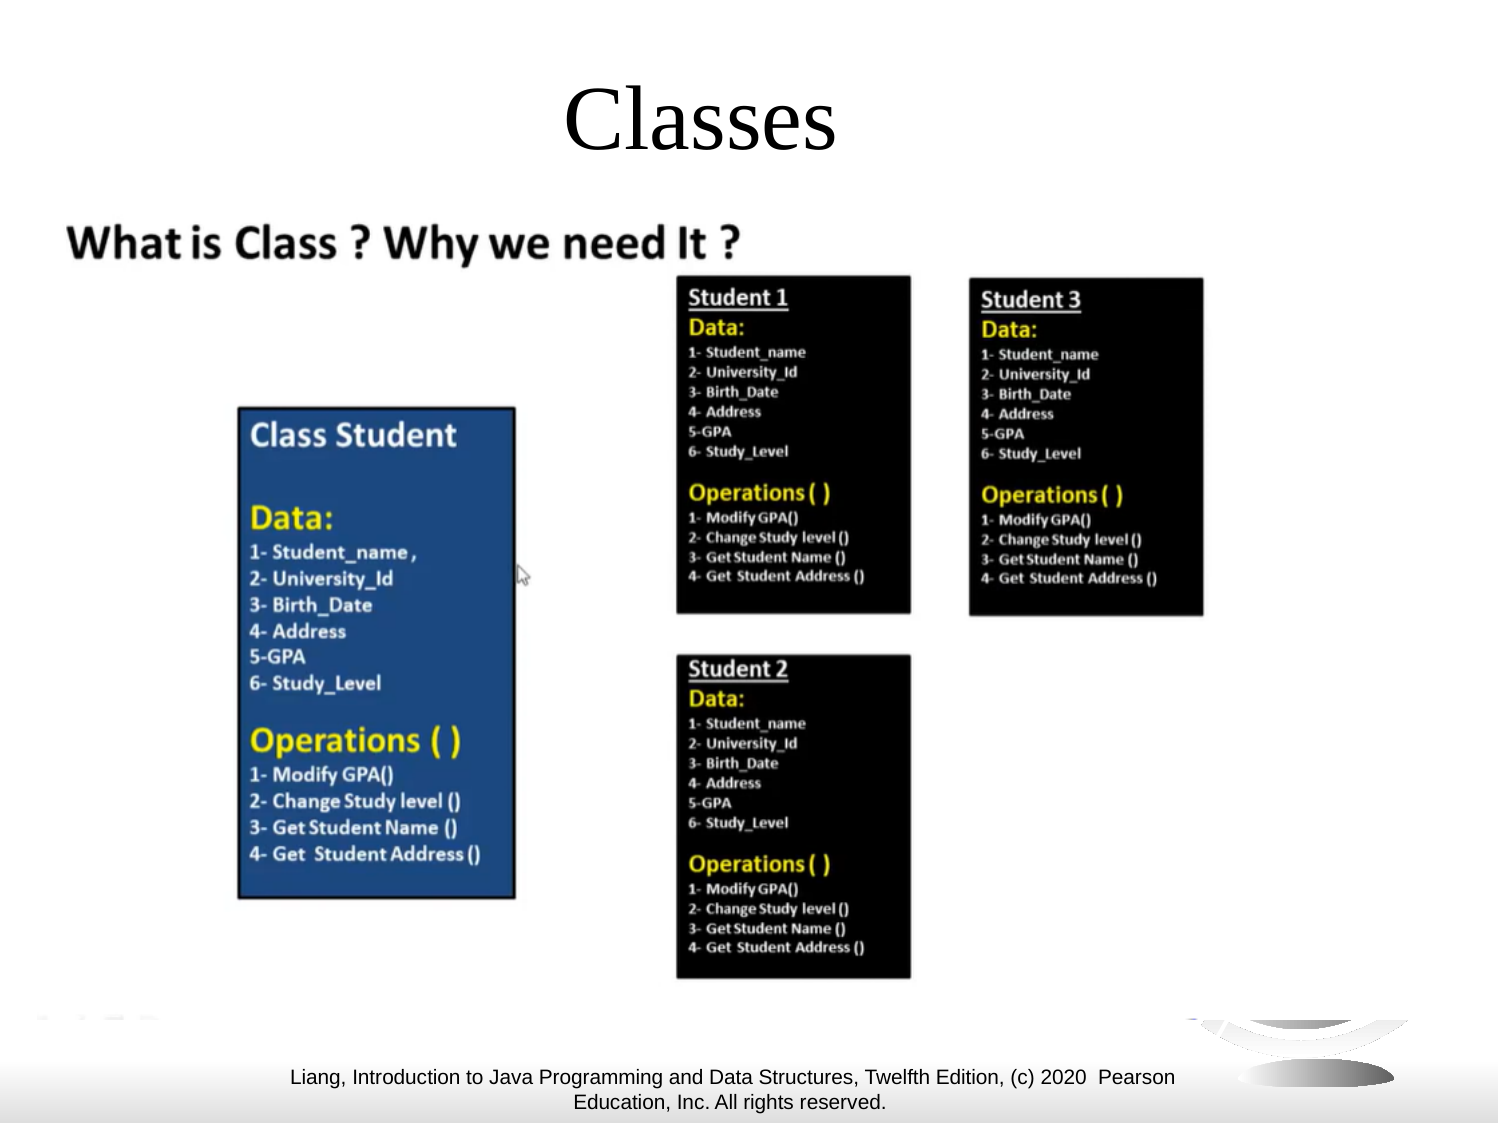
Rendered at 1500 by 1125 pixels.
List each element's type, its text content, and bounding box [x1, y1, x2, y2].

title Classes [63, 62, 1339, 163]
picture [37, 203, 1500, 1020]
